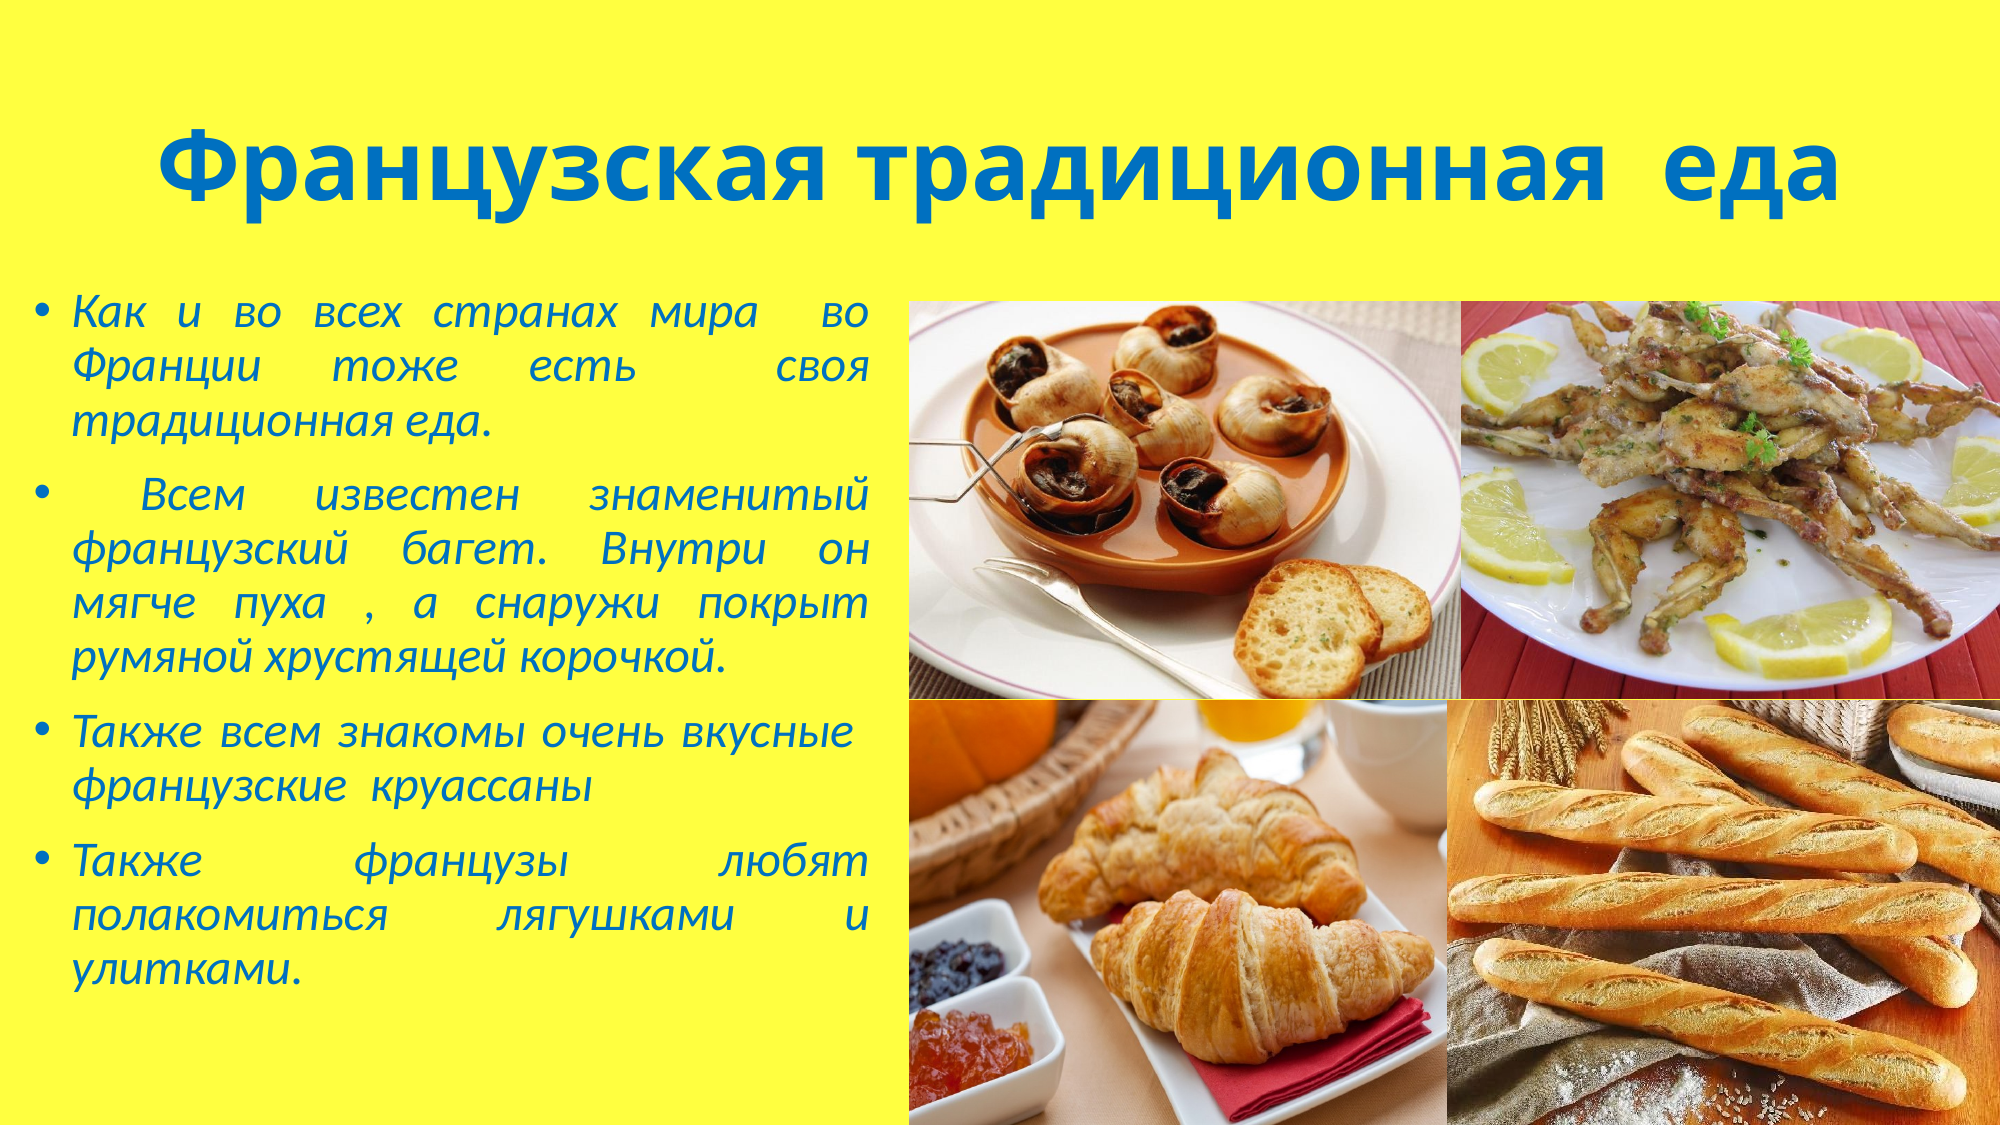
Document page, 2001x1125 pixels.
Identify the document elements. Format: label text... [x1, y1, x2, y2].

picture [909, 301, 2000, 699]
picture [909, 700, 2000, 1125]
title Французская традиционная еда [137, 59, 1863, 278]
list Как и во всех странах мира во Франции тоже есть своя традиционная еда. Всем известен знаменитый французский багет. Внутри он мягче пуха , а снаружи покрыт румяной хрустящей корочкой. Также всем знакомы очень вкусные французские круассаны Также французы любят полакомиться лягушками и улитками. [18, 277, 886, 1065]
